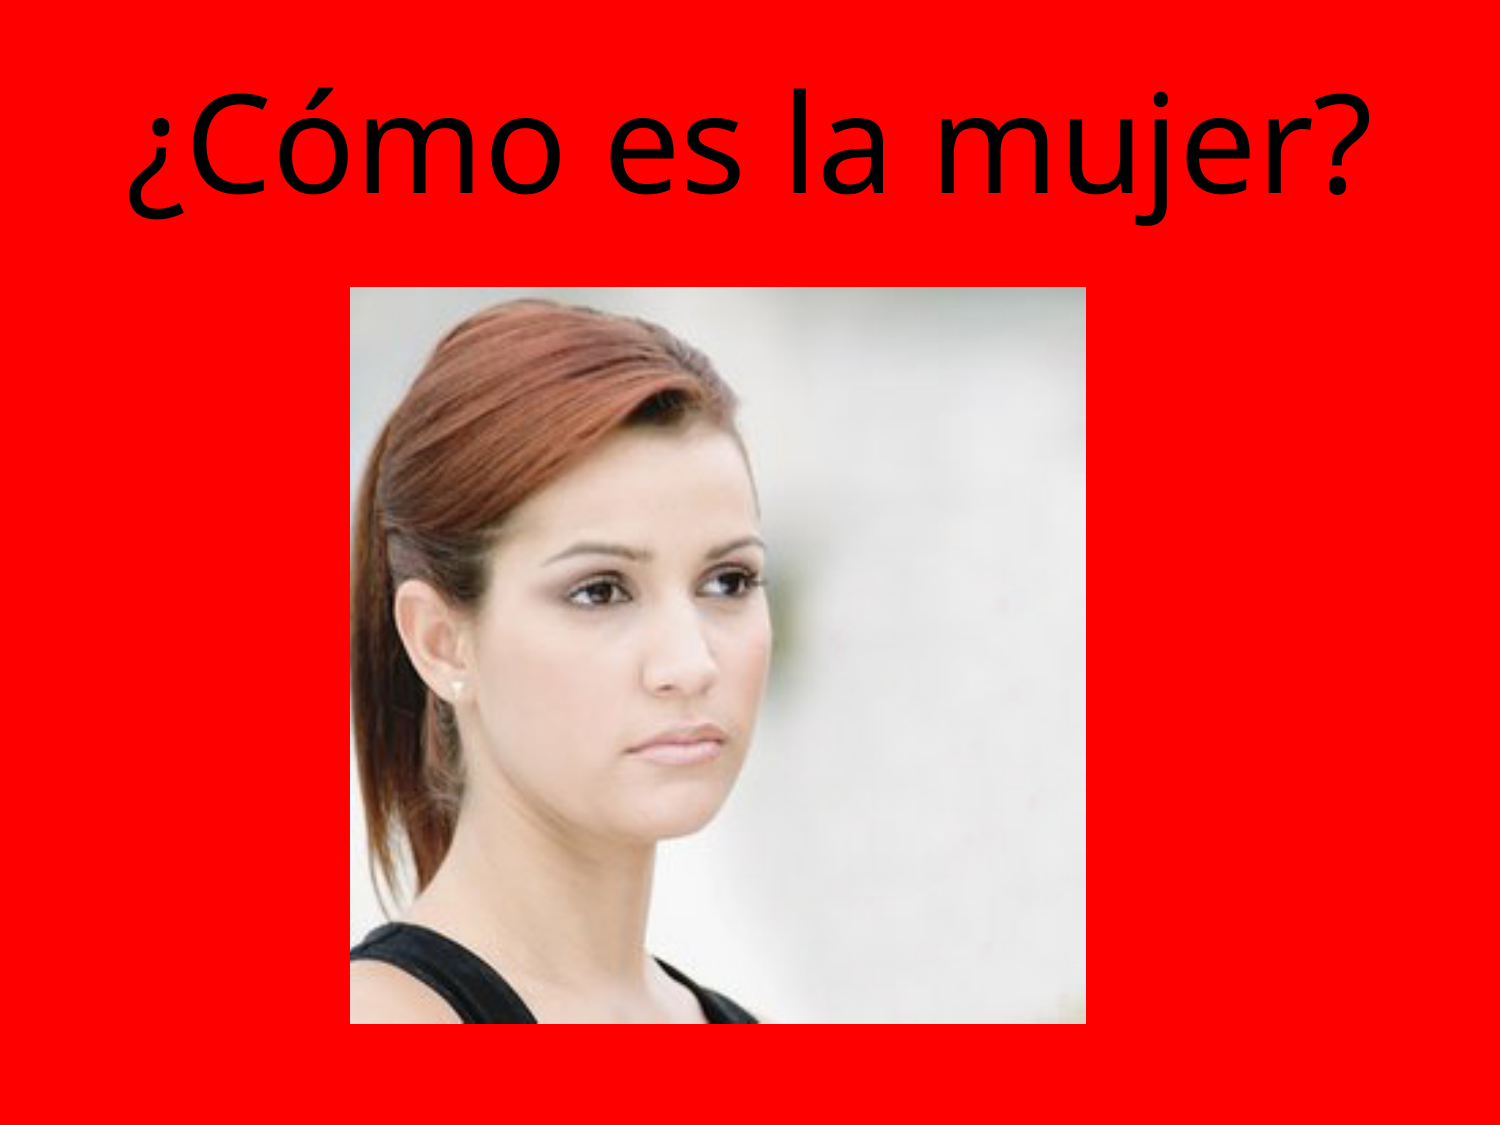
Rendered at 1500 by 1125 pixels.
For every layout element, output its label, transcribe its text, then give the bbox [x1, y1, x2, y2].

picture [349, 287, 1087, 1024]
title ¿Cómo es la mujer? [75, 45, 1425, 233]
